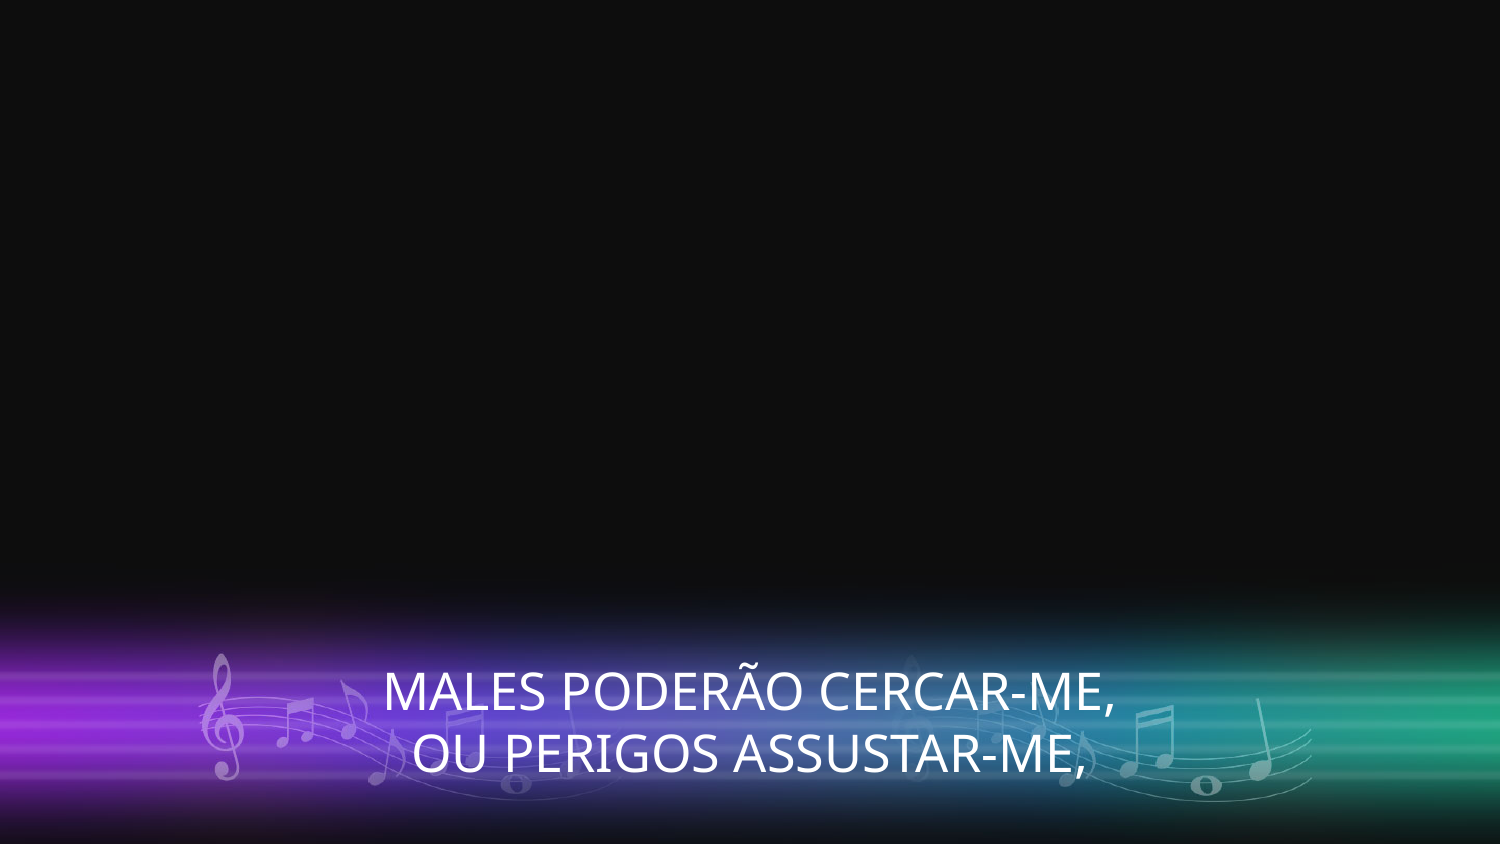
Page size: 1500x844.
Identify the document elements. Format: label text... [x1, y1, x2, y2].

picture [0, 0, 1500, 844]
text_box MALES PODERÃO CERCAR-ME, OU PERIGOS ASSUSTAR-ME, [265, 651, 1235, 791]
